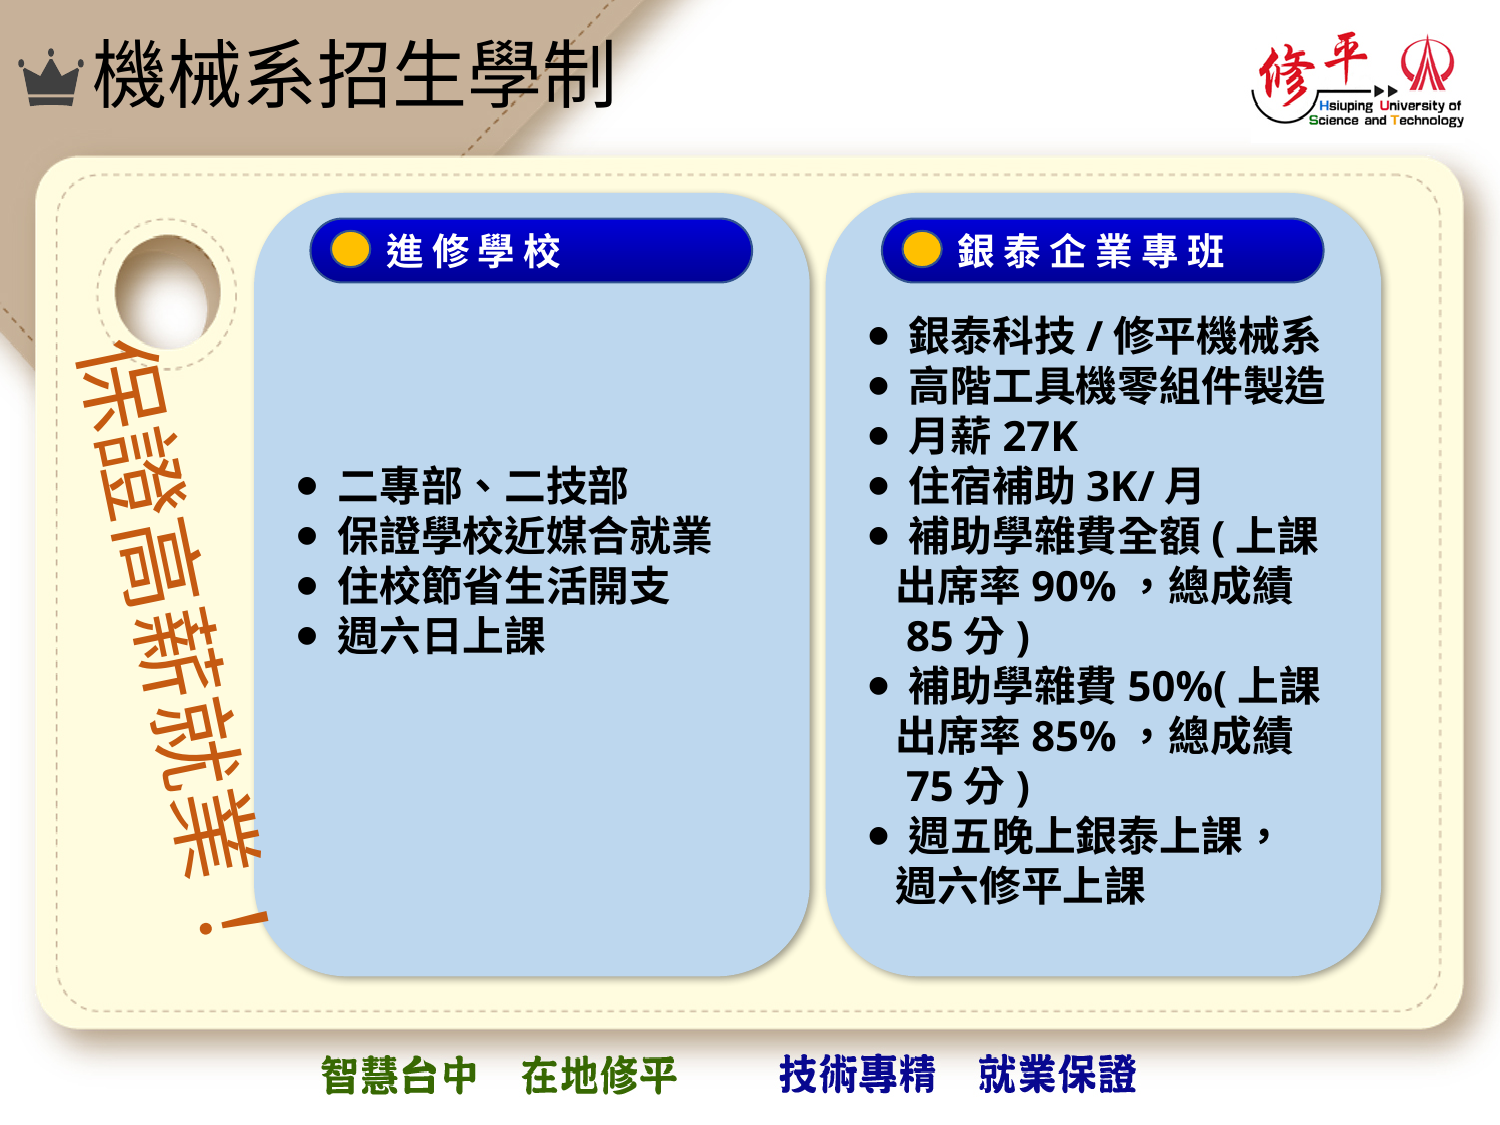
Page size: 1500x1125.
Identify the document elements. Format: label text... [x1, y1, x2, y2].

text_box ⦁ 二專部、二技部 ⦁ 保證學校近媒合就業 ⦁ 住校節省生活開支 ⦁ 週六日上課 [253, 191, 811, 978]
text_box [901, 229, 943, 269]
text_box [329, 229, 372, 269]
picture [0, 0, 1500, 1125]
text_box 保證高薪就業！ [18, 192, 341, 1114]
text_box 銀 泰 企 業 專 班 [880, 217, 1325, 284]
text_box ⦁ 銀泰科技/修平機械系 ⦁ 高階工具機零組件製造 ⦁ 月薪27K ⦁ 住宿補助3K/月 ⦁ 補助學雜費全額(上課 出席率90%，總成績 85分) ⦁ 補助學雜費50%(上課 出席率85%，總成績 75分) ⦁ 週五晚上銀泰上課， 週六修平上課 [824, 191, 1383, 978]
title 機械系招生學制 [77, 0, 1372, 188]
text_box 進 修 學 校 [309, 217, 754, 284]
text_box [18, 48, 84, 107]
